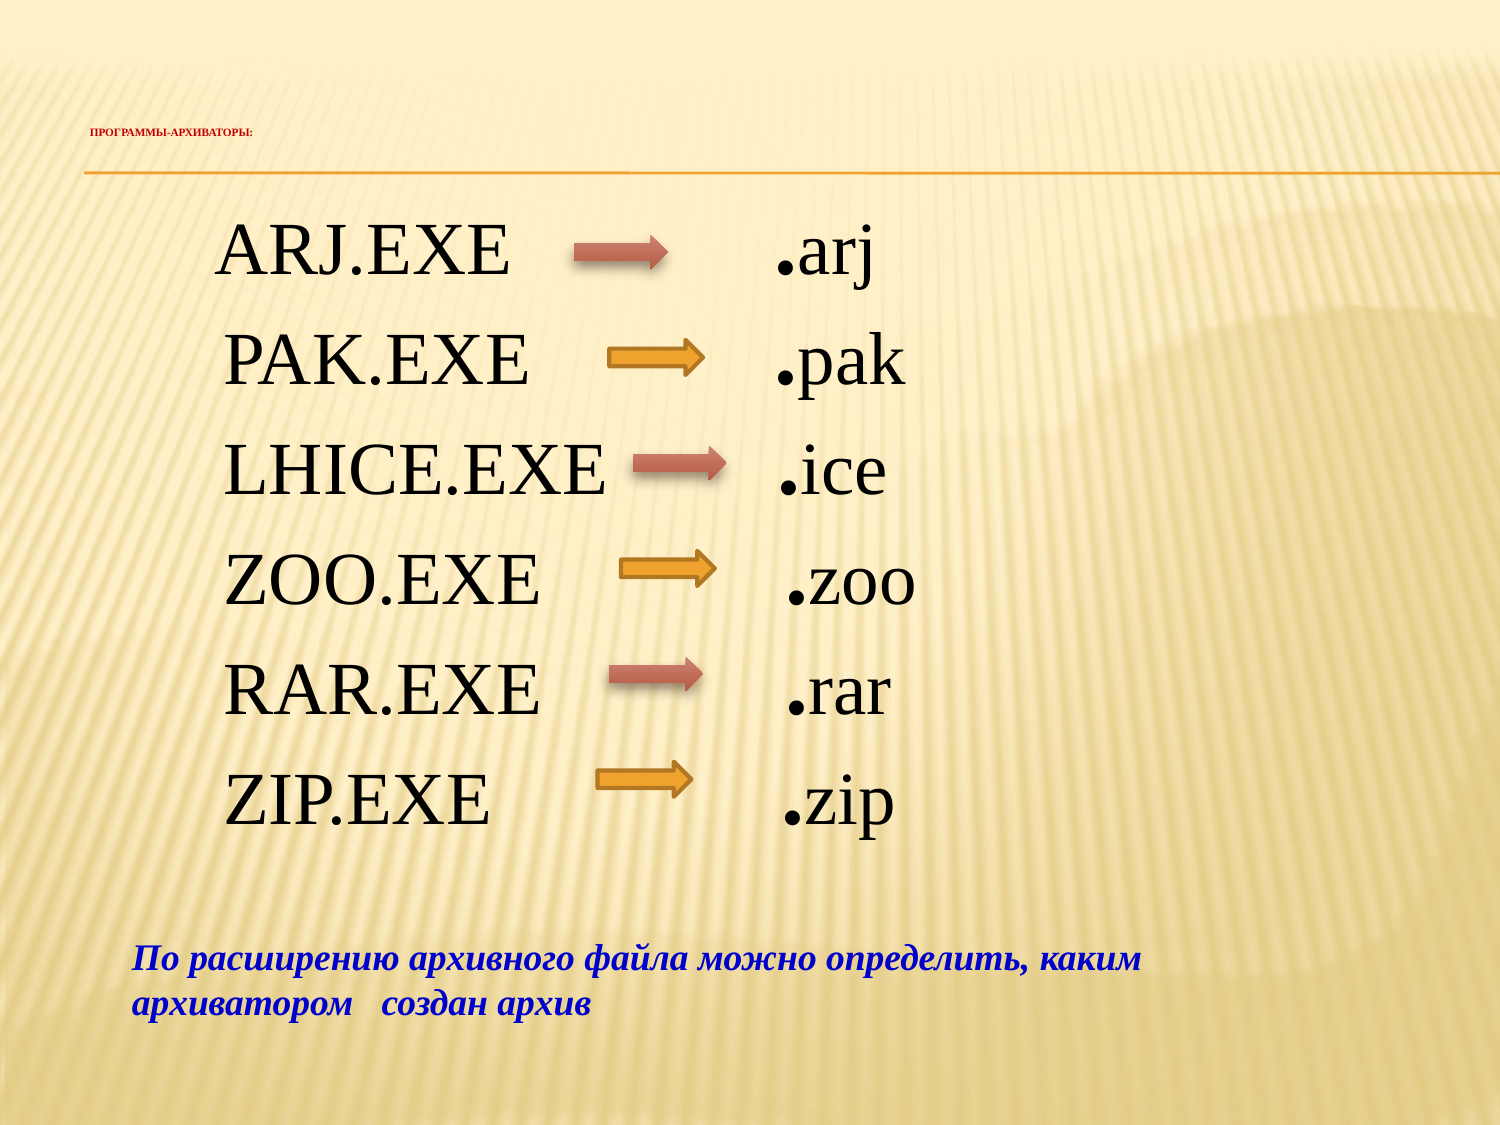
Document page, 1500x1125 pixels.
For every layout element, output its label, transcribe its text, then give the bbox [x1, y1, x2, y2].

title Программы-архиваторы: [75, 117, 1500, 160]
text_box По pасшиpению аpхивного файла можно опpеделить, каким аpхиватоpом создан аpхив [117, 925, 1387, 1031]
text_box [632, 445, 727, 481]
text_box [595, 759, 694, 799]
text_box [607, 337, 706, 377]
text_box [574, 234, 668, 270]
text_box ARJ.EXE .arj PAK.EXE .pak LHICE.EXE .ice ZOO.EXE .zoo RAR.EXE .rar ZIP.EXE .zip [152, 175, 1500, 901]
text_box [609, 656, 704, 692]
text_box [618, 548, 717, 588]
